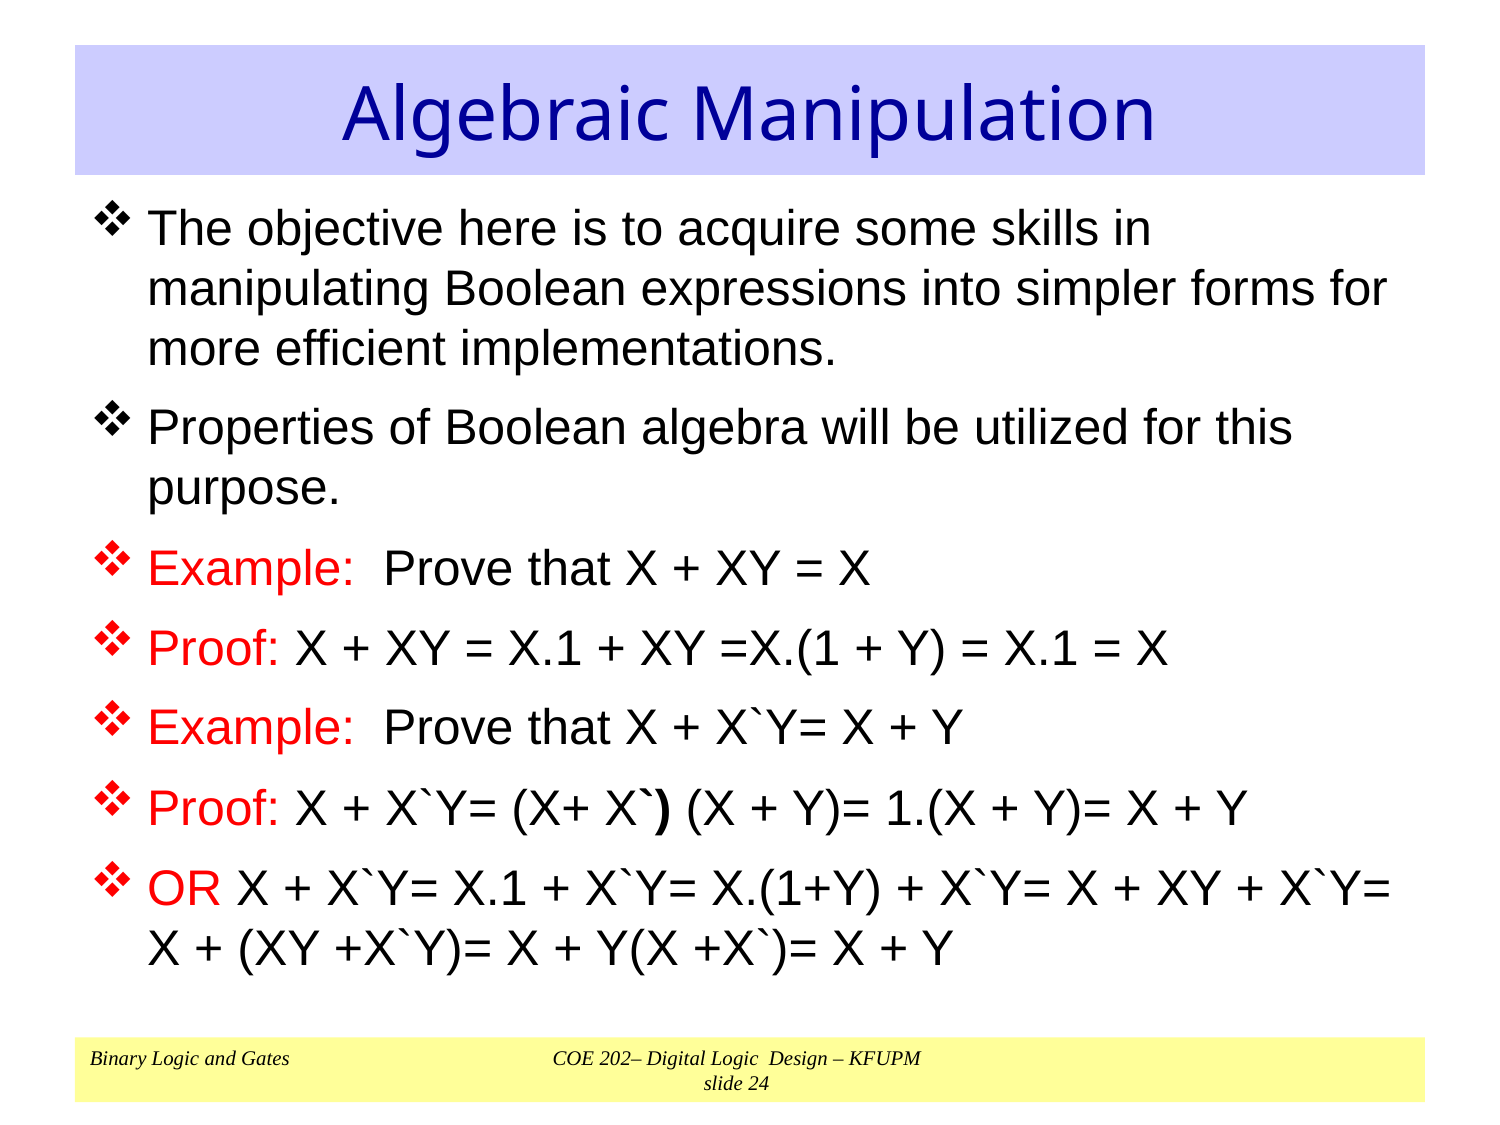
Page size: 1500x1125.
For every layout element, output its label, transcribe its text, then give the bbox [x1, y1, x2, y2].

title Algebraic Manipulation [74, 44, 1426, 176]
list The objective here is to acquire some skills in manipulating Boolean expressions into simpler forms for more efficient implementations. Properties of Boolean algebra will be utilized for this purpose. Example: Prove that X + XY = X Proof: X + XY = X.1 + XY =X.(1 + Y) = X.1 = X Example: Prove that X + X`Y= X + Y Proof: X + X`Y= (X+ X`) (X + Y)= 1.(X + Y)= X + Y OR X + X`Y= X.1 + X`Y= X.(1+Y) + X`Y= X + XY + X`Y= X + (XY +X`Y)= X + Y(X +X`)= X + Y [74, 187, 1426, 1032]
